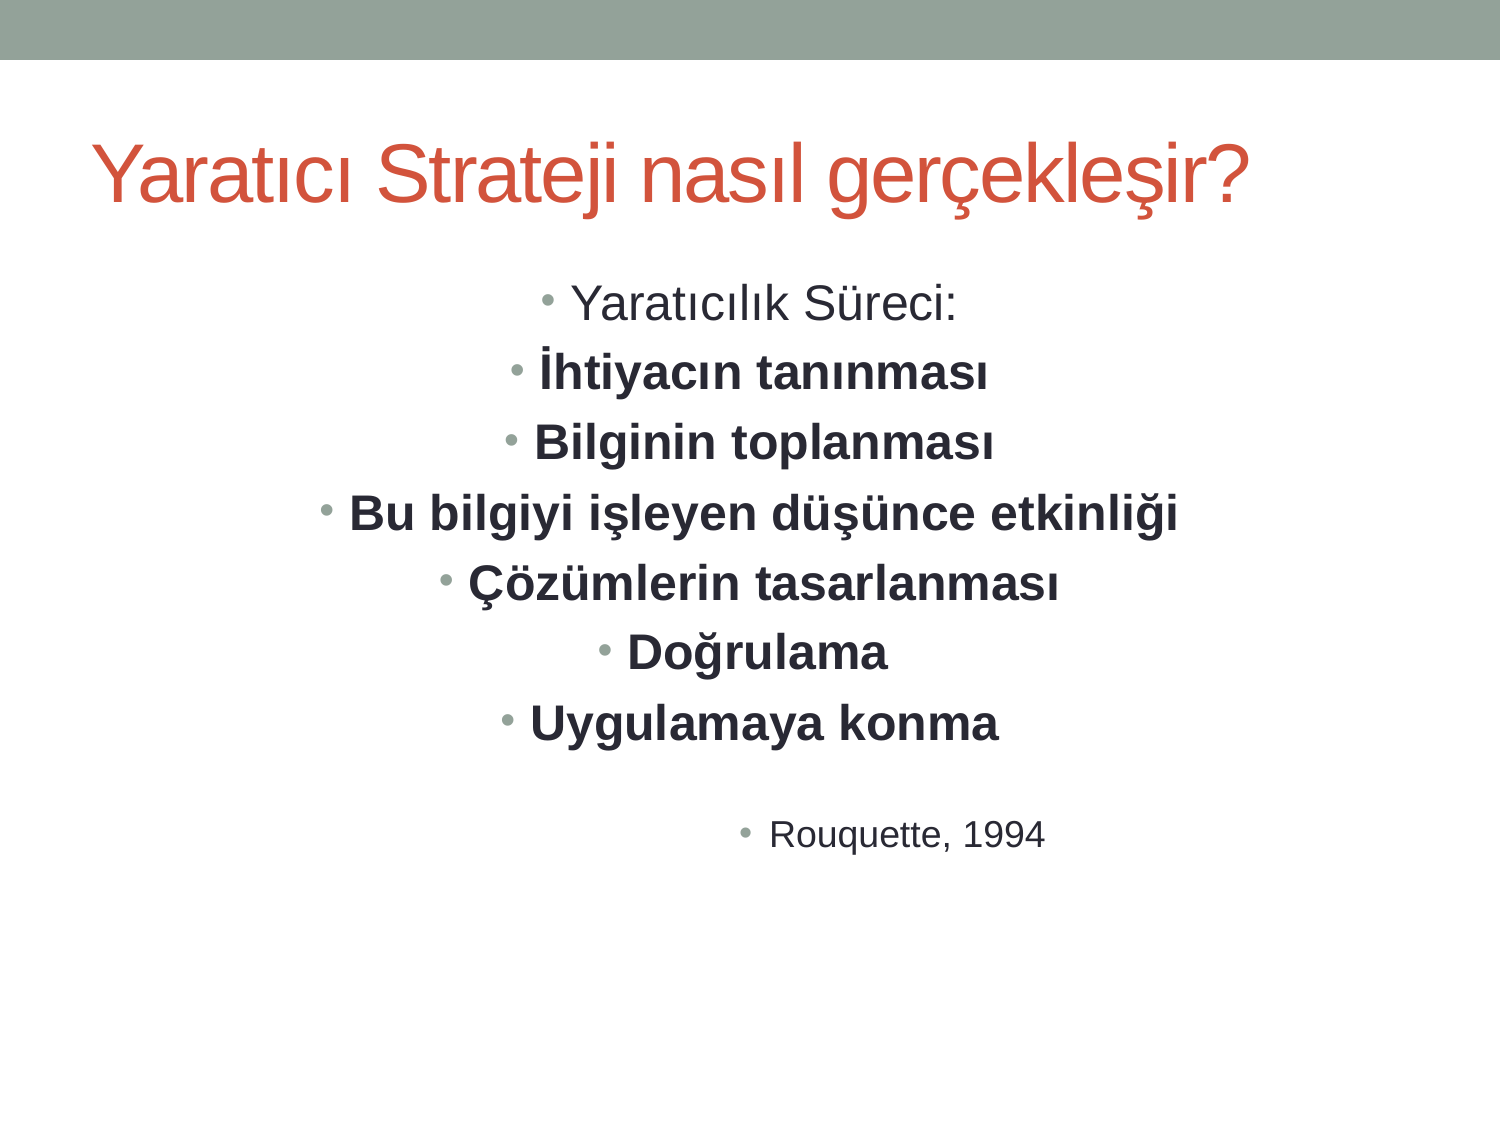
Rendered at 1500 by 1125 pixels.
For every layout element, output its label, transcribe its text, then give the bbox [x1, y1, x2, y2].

list Yaratıcılık Süreci: İhtiyacın tanınması Bilginin toplanması Bu bilgiyi işleyen düşünce etkinliği Çözümlerin tasarlanması Doğrulama Uygulamaya konma Rouquette, 1994 [75, 262, 1425, 1063]
title Yaratıcı Strateji nasıl gerçekleşir? [75, 87, 1425, 250]
